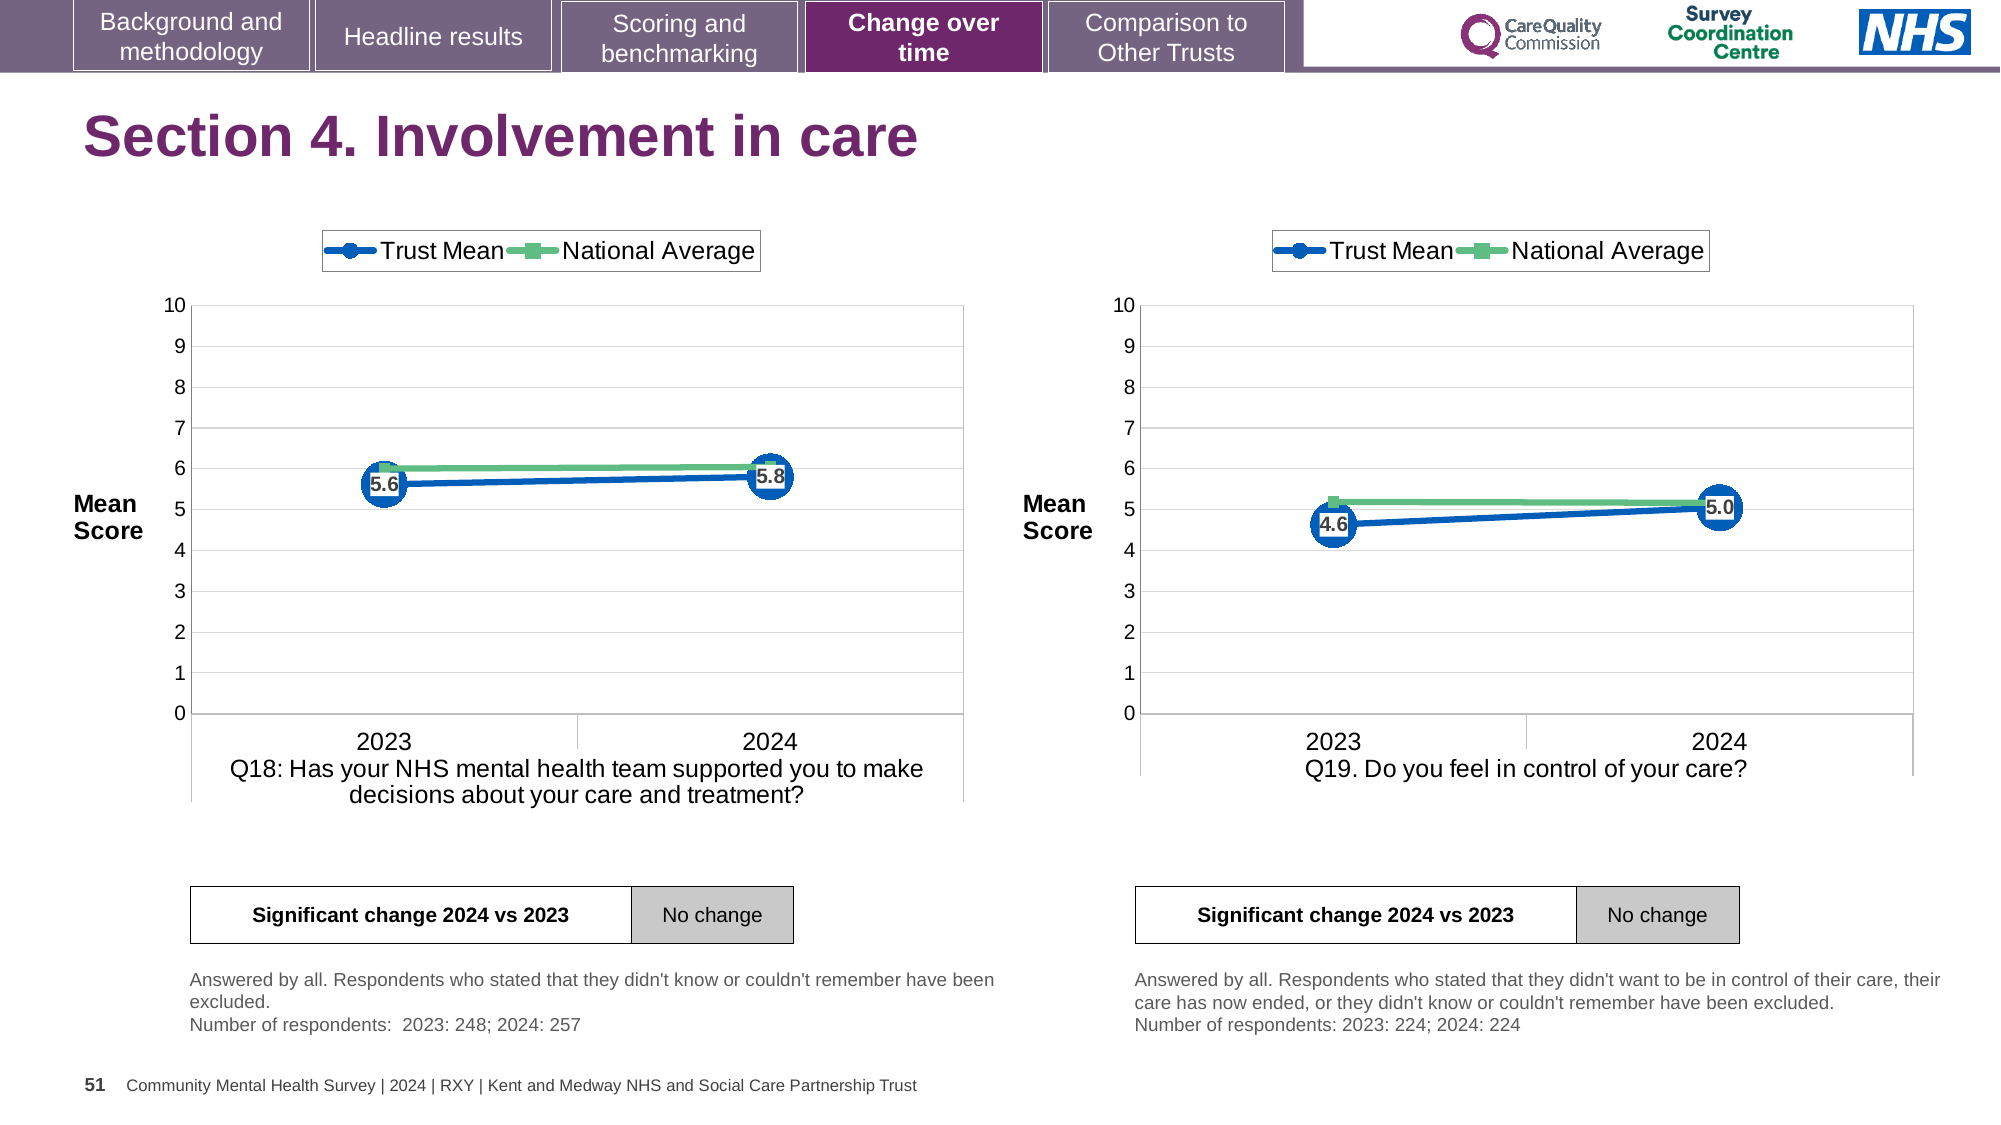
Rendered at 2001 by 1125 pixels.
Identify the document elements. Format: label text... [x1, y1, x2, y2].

table_header Significant change 2024 vs 2023 [1136, 887, 1576, 943]
picture [1460, 13, 1602, 59]
chart [1018, 228, 1916, 858]
table_header Significant change 2024 vs 2023 [191, 887, 631, 943]
title Section 4. Involvement in care [68, 83, 1942, 191]
table_header No change [1577, 887, 1739, 943]
text_box 51 [84, 1065, 122, 1125]
table_header No change [632, 887, 793, 943]
text_box Answered by all. Respondents who stated that they didn't want to be in control of their care, their care has now ended, or they didn't know or couldn't remember have been excluded. Number of respondents: 2023: 224; 2024: 224 [1119, 960, 1984, 1066]
picture [1666, 3, 1794, 61]
picture [1859, 9, 1971, 55]
text_box Answered by all. Respondents who stated that they didn't know or couldn't remember have been excluded. Number of respondents: 2023: 248; 2024: 257 [174, 959, 1039, 1043]
chart [68, 228, 966, 858]
